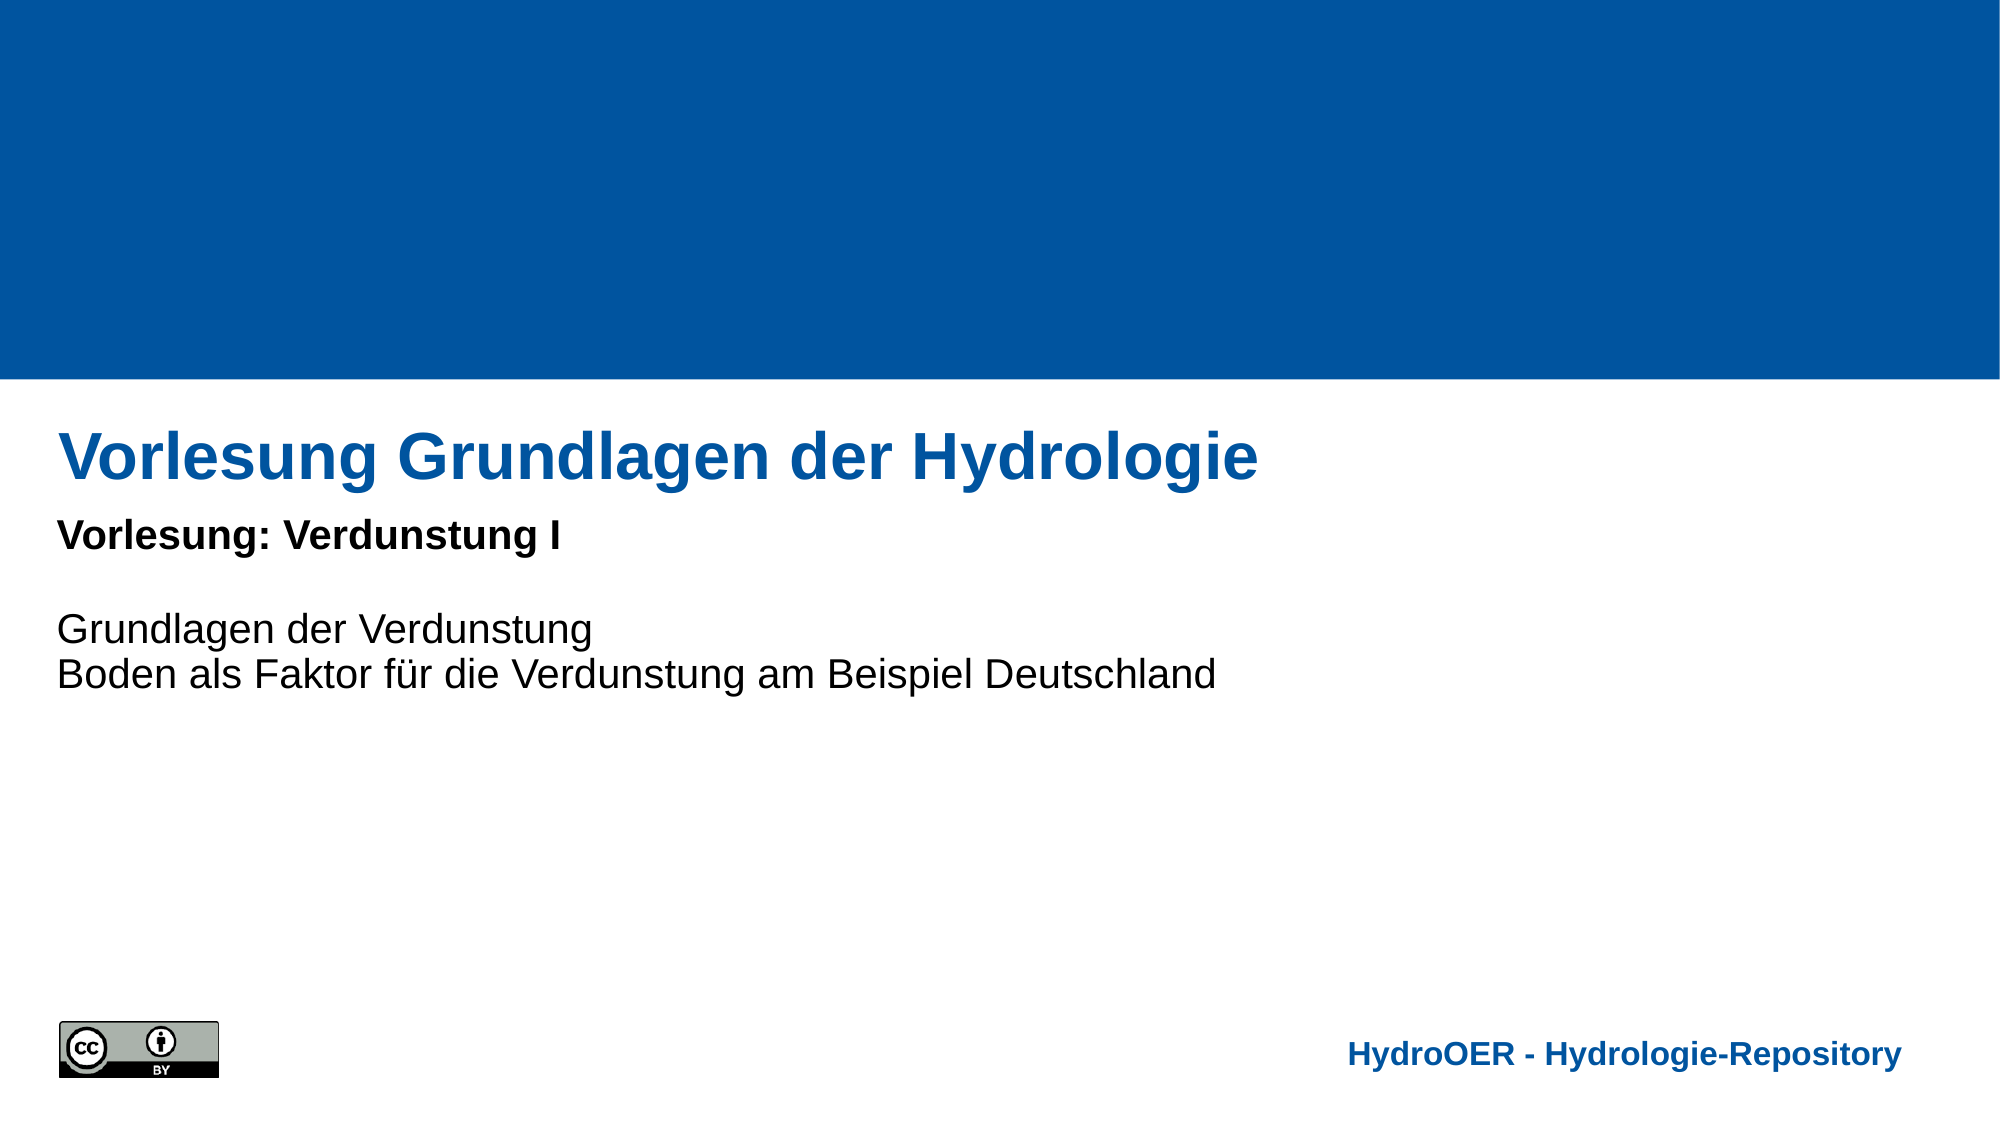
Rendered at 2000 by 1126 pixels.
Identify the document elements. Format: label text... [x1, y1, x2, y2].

picture [59, 1021, 219, 1078]
list Vorlesung Grundlagen der Hydrologie [58, 413, 1942, 510]
list Vorlesung: Verdunstung I Grundlagen der Verdunstung Boden als Faktor für die Verdunstung am Beispiel Deutschland [56, 507, 1916, 935]
